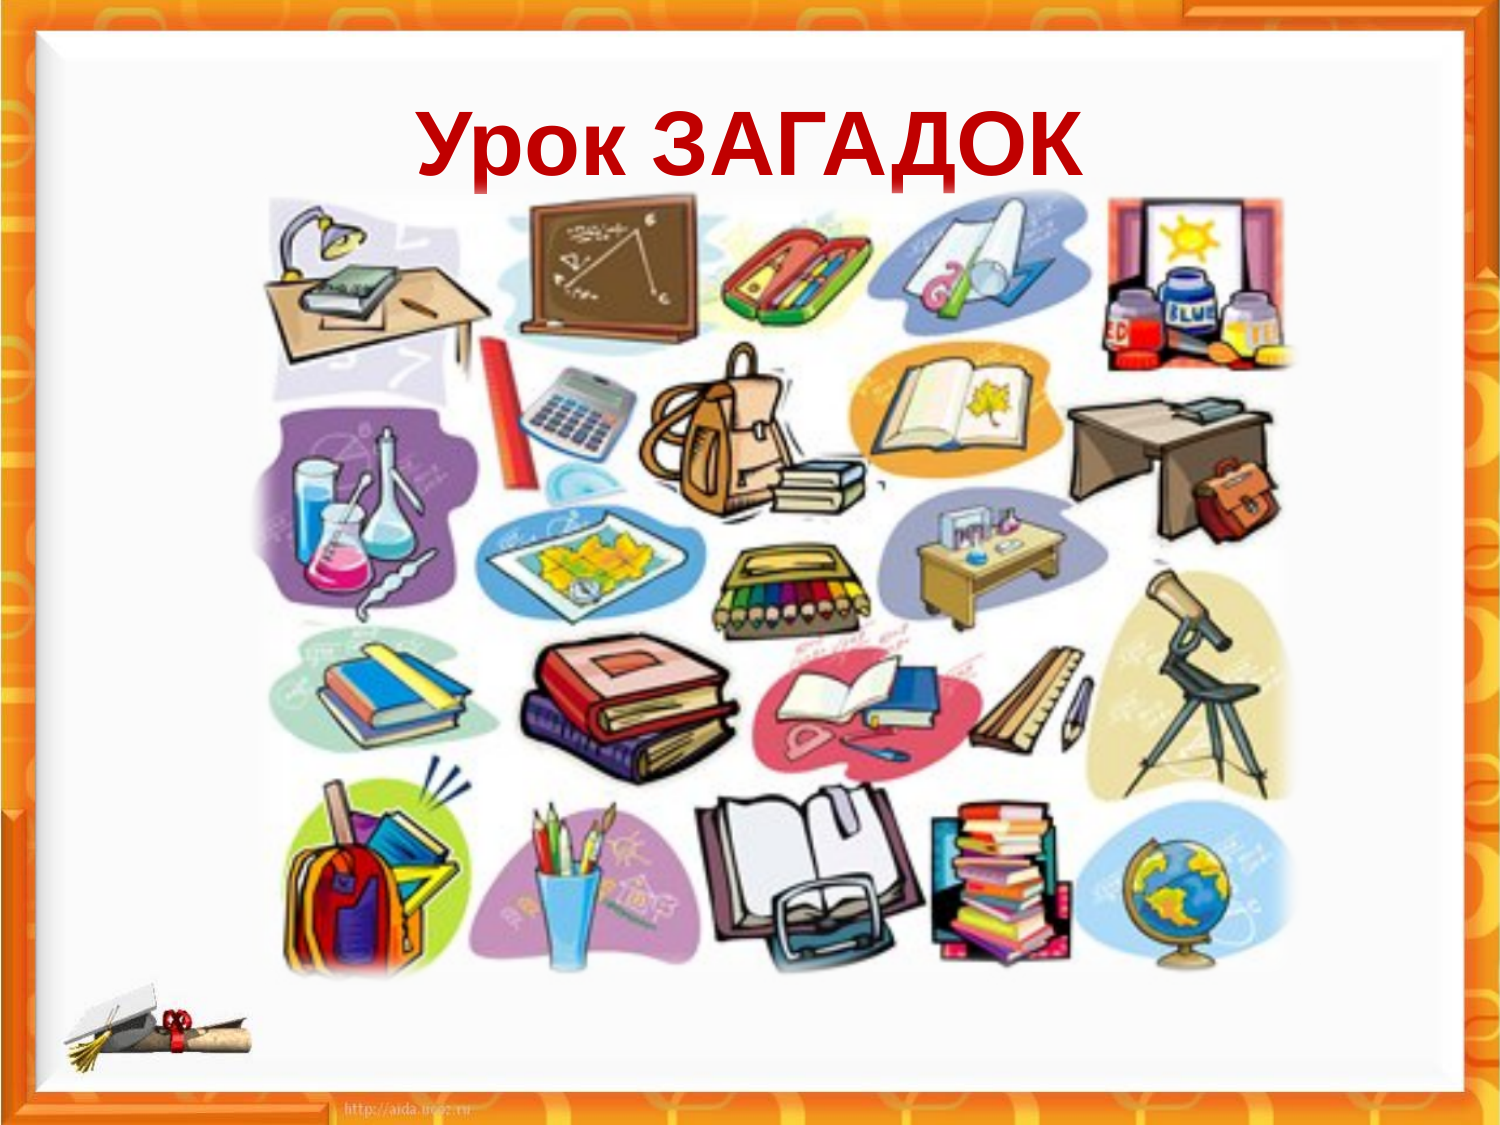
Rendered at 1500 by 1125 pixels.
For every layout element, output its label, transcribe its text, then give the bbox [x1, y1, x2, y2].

title Урок ЗАГАДОК [74, 20, 1425, 257]
picture [0, 0, 1500, 1125]
